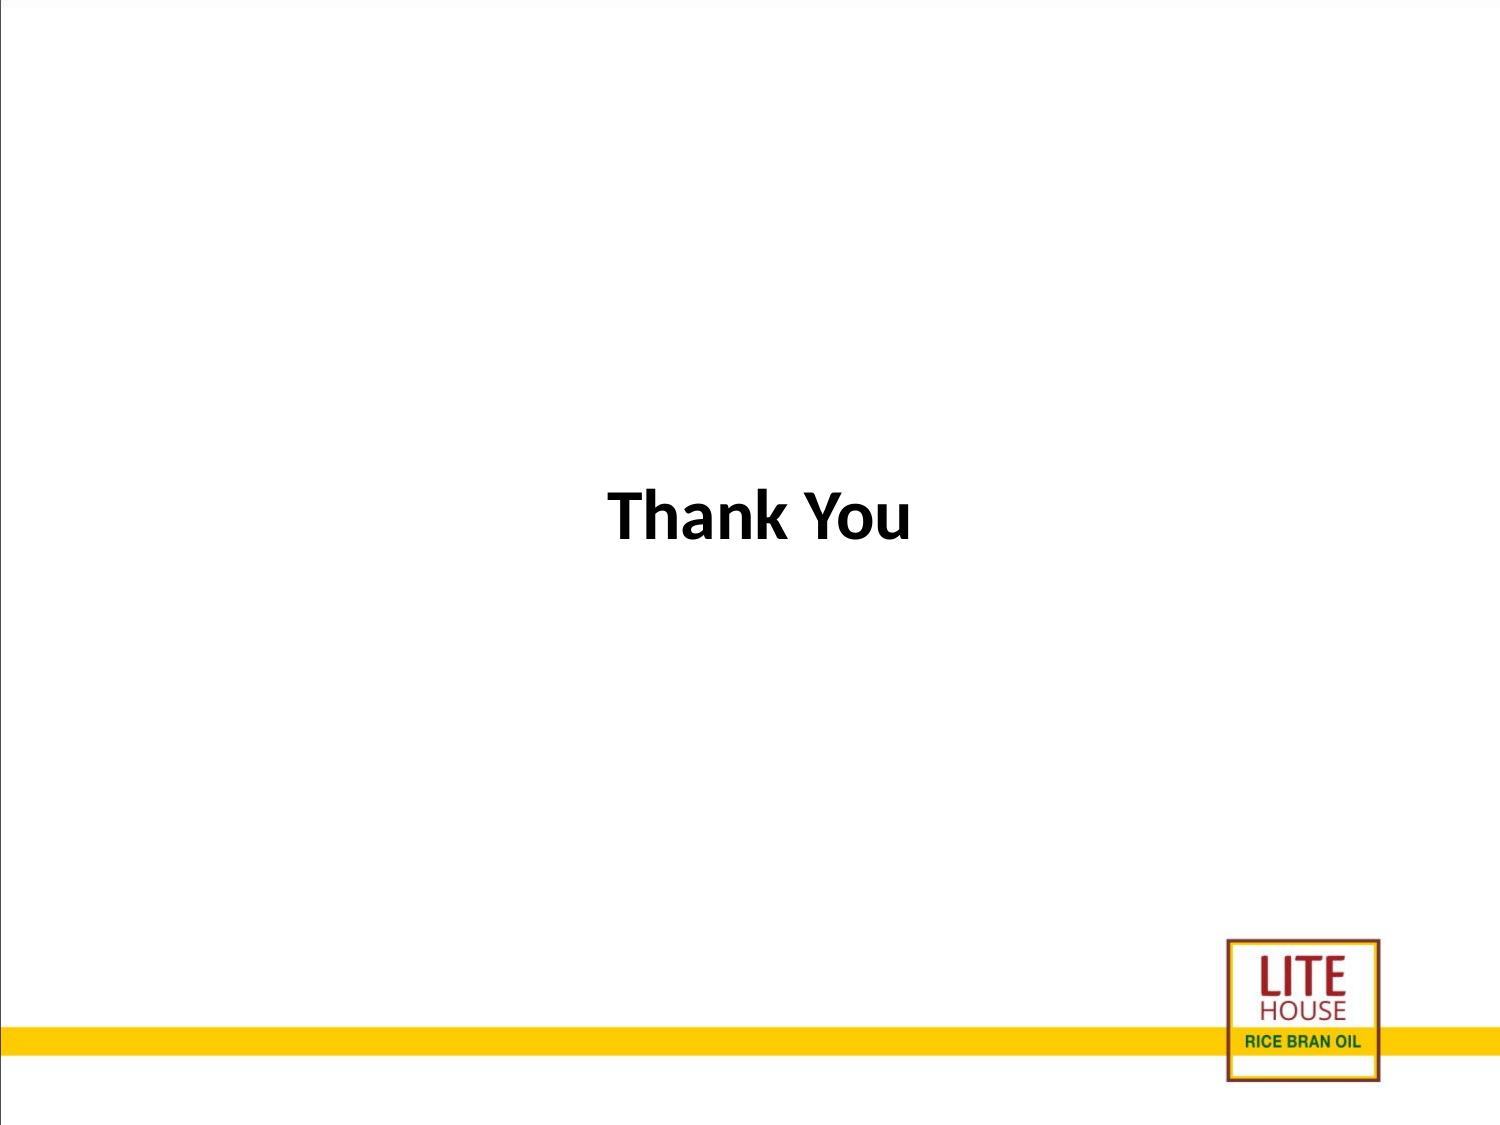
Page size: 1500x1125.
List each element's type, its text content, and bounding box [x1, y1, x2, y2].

picture [0, 0, 1500, 1125]
list Thank You [462, 375, 950, 613]
